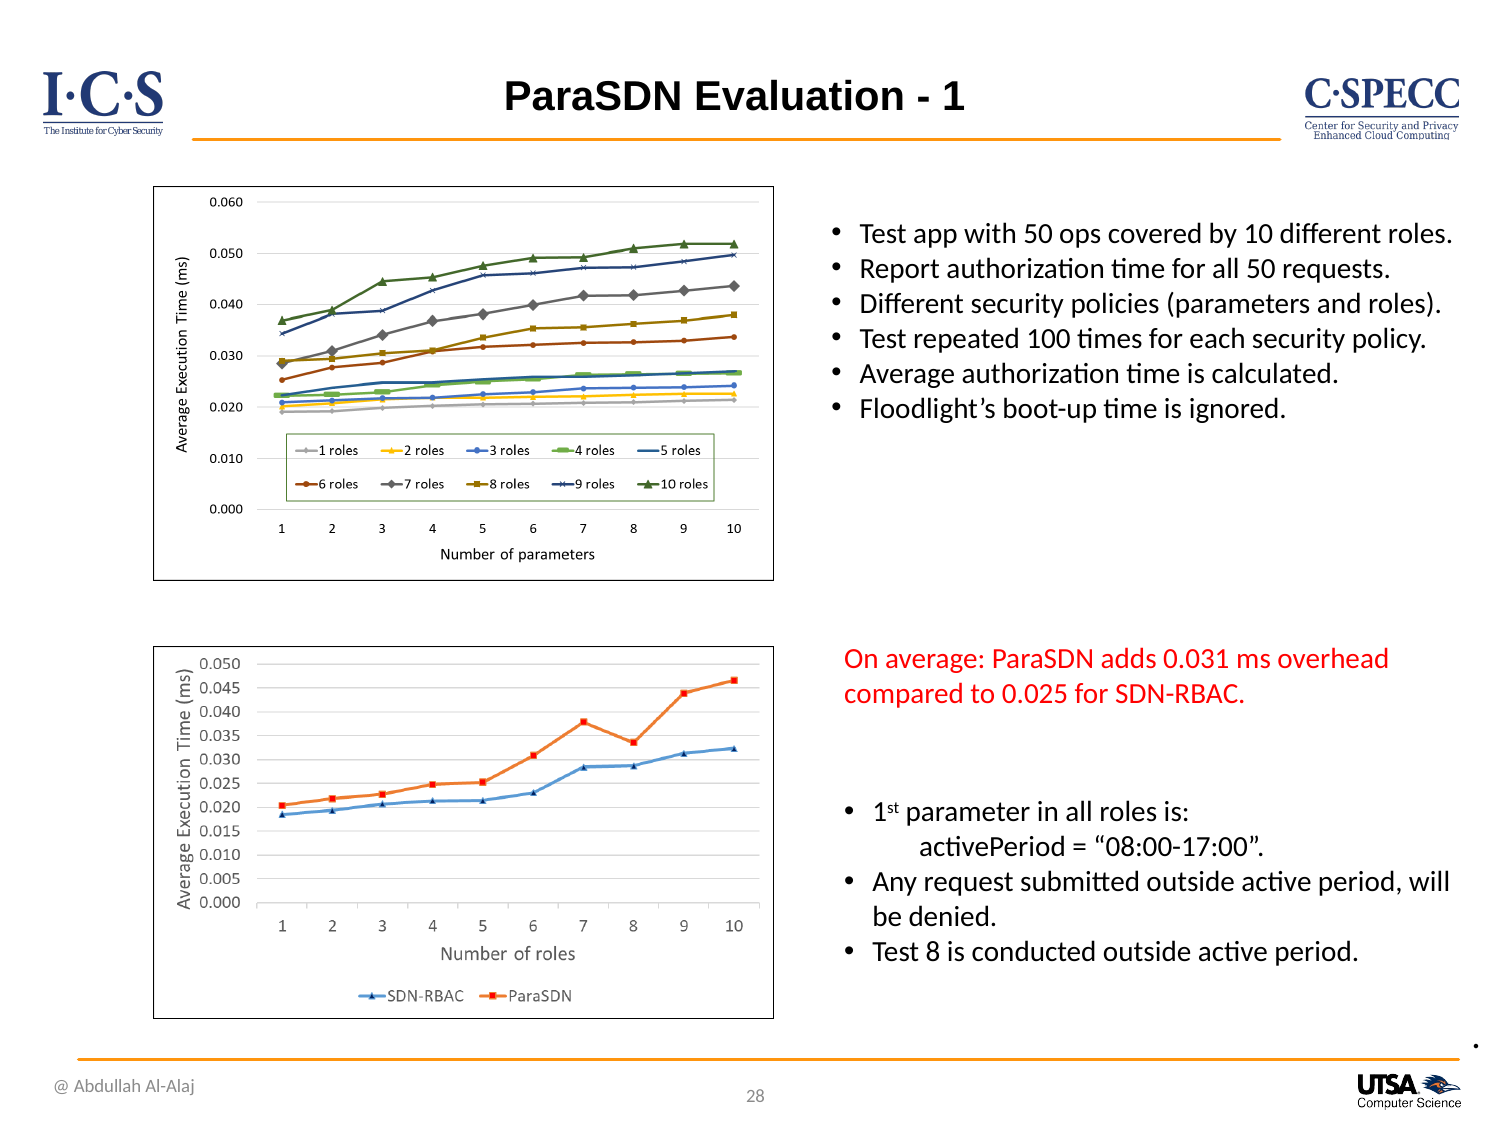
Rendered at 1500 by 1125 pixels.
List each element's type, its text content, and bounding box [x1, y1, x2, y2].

text_box 1st parameter in all roles is: activePeriod = “08:00-17:00”. Any request submitted outside active period, will be denied. Test 8 is conducted outside active period. [829, 785, 1490, 975]
picture [153, 646, 774, 1019]
picture [153, 186, 774, 581]
picture [43, 71, 163, 136]
picture [1352, 1068, 1467, 1111]
slide_number 28 [719, 1065, 781, 1125]
picture [1305, 78, 1459, 140]
text_box On average: ParaSDN adds 0.031 ms overhead compared to 0.025 for SDN-RBAC. [829, 632, 1446, 717]
title ParaSDN Evaluation - 1 [197, 51, 1272, 127]
text_box Test app with 50 ops covered by 10 different roles. Report authorization time for all 50 requests. Different security policies (parameters and roles). Test repeated 100 times for each security policy. Average authorization time is calculated. Floodlight’s boot-up time is ignored. [816, 206, 1490, 432]
slide_number @ Abdullah Al-Alaj [37, 1058, 450, 1113]
text_box . [1456, 1003, 1494, 1063]
